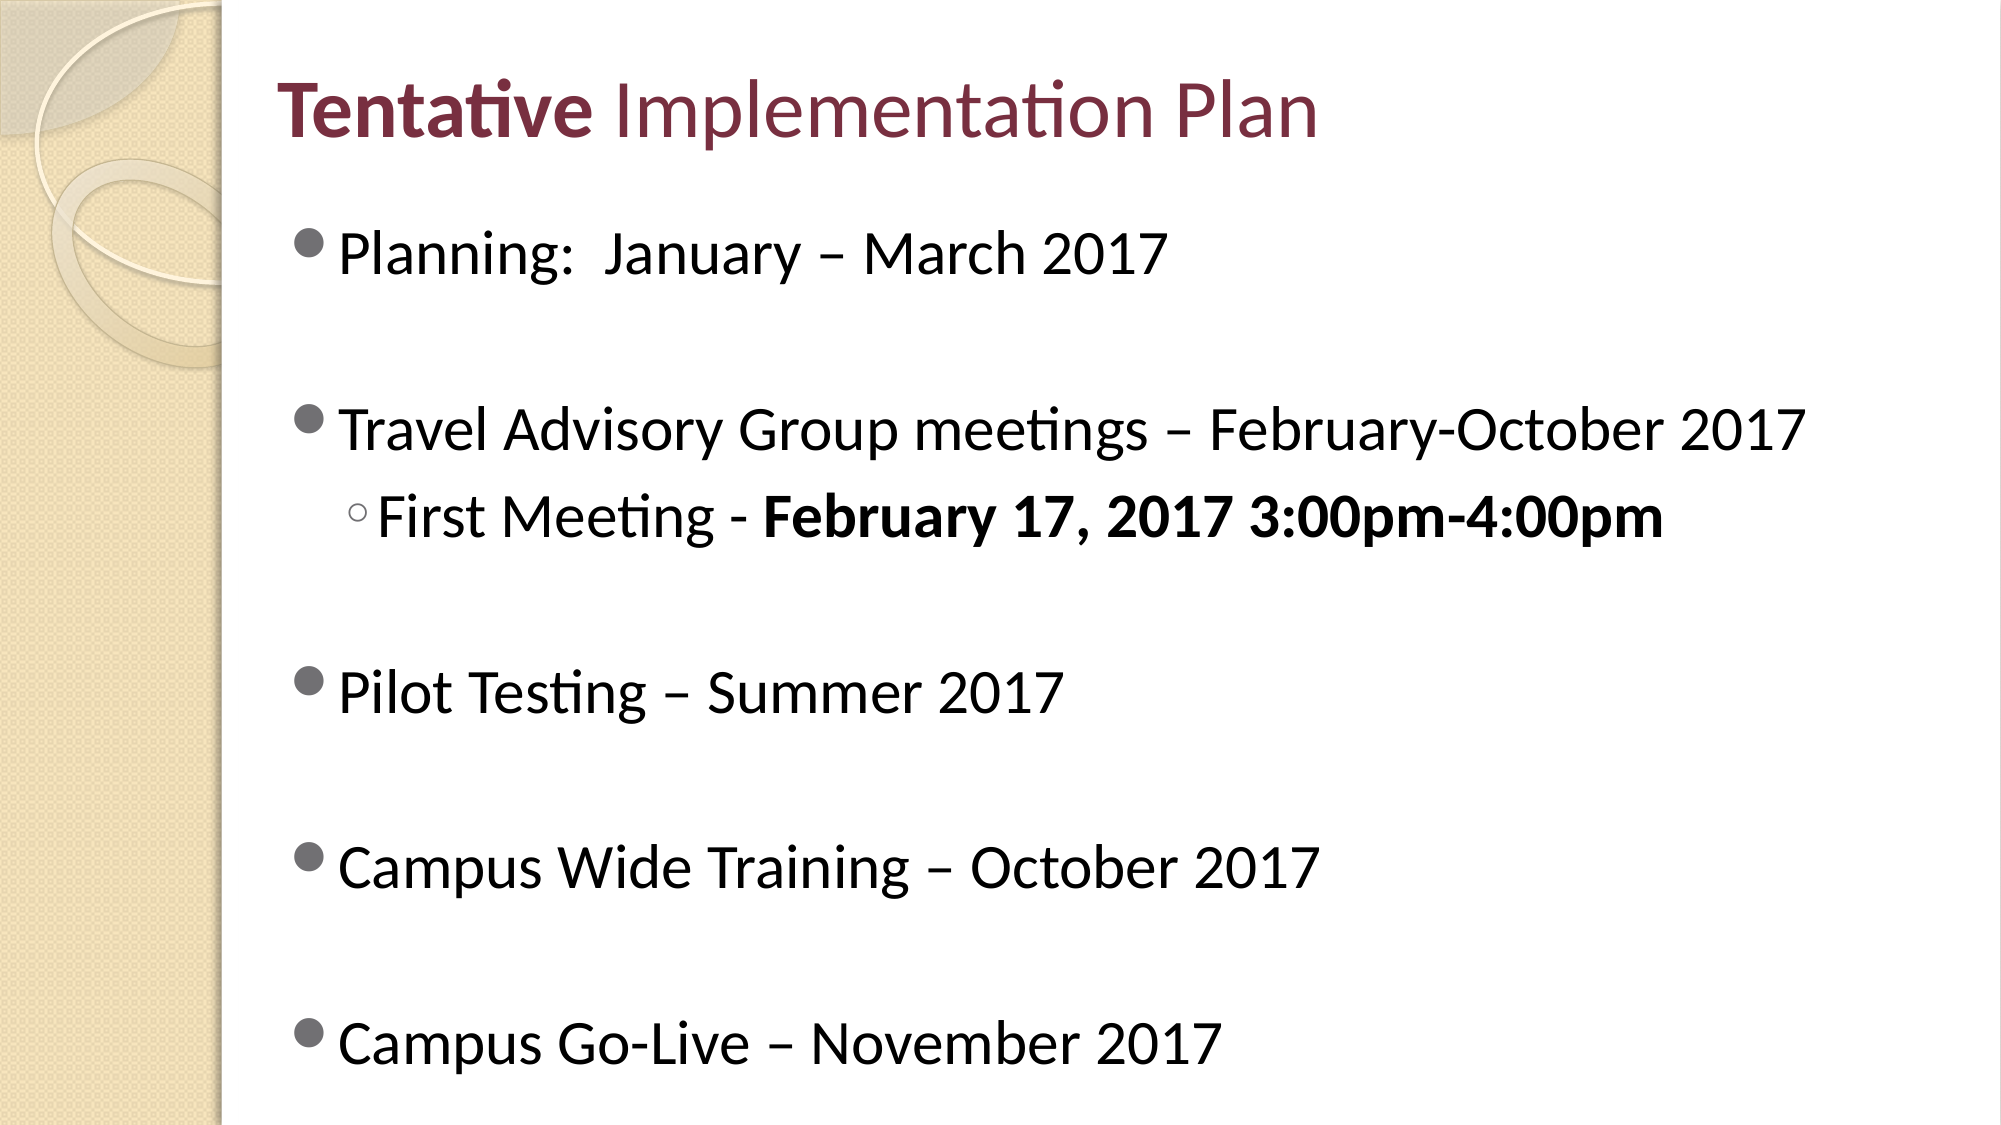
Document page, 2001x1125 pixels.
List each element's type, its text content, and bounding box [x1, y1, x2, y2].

title Tentative Implementation Plan [262, 45, 1954, 163]
list Planning: January – March 2017 Travel Advisory Group meetings – February-October 2017 First Meeting - February 17, 2017 3:00pm-4:00pm Pilot Testing – Summer 2017 Campus Wide Training – October 2017 Campus Go-Live – November 2017 [262, 204, 1954, 1088]
